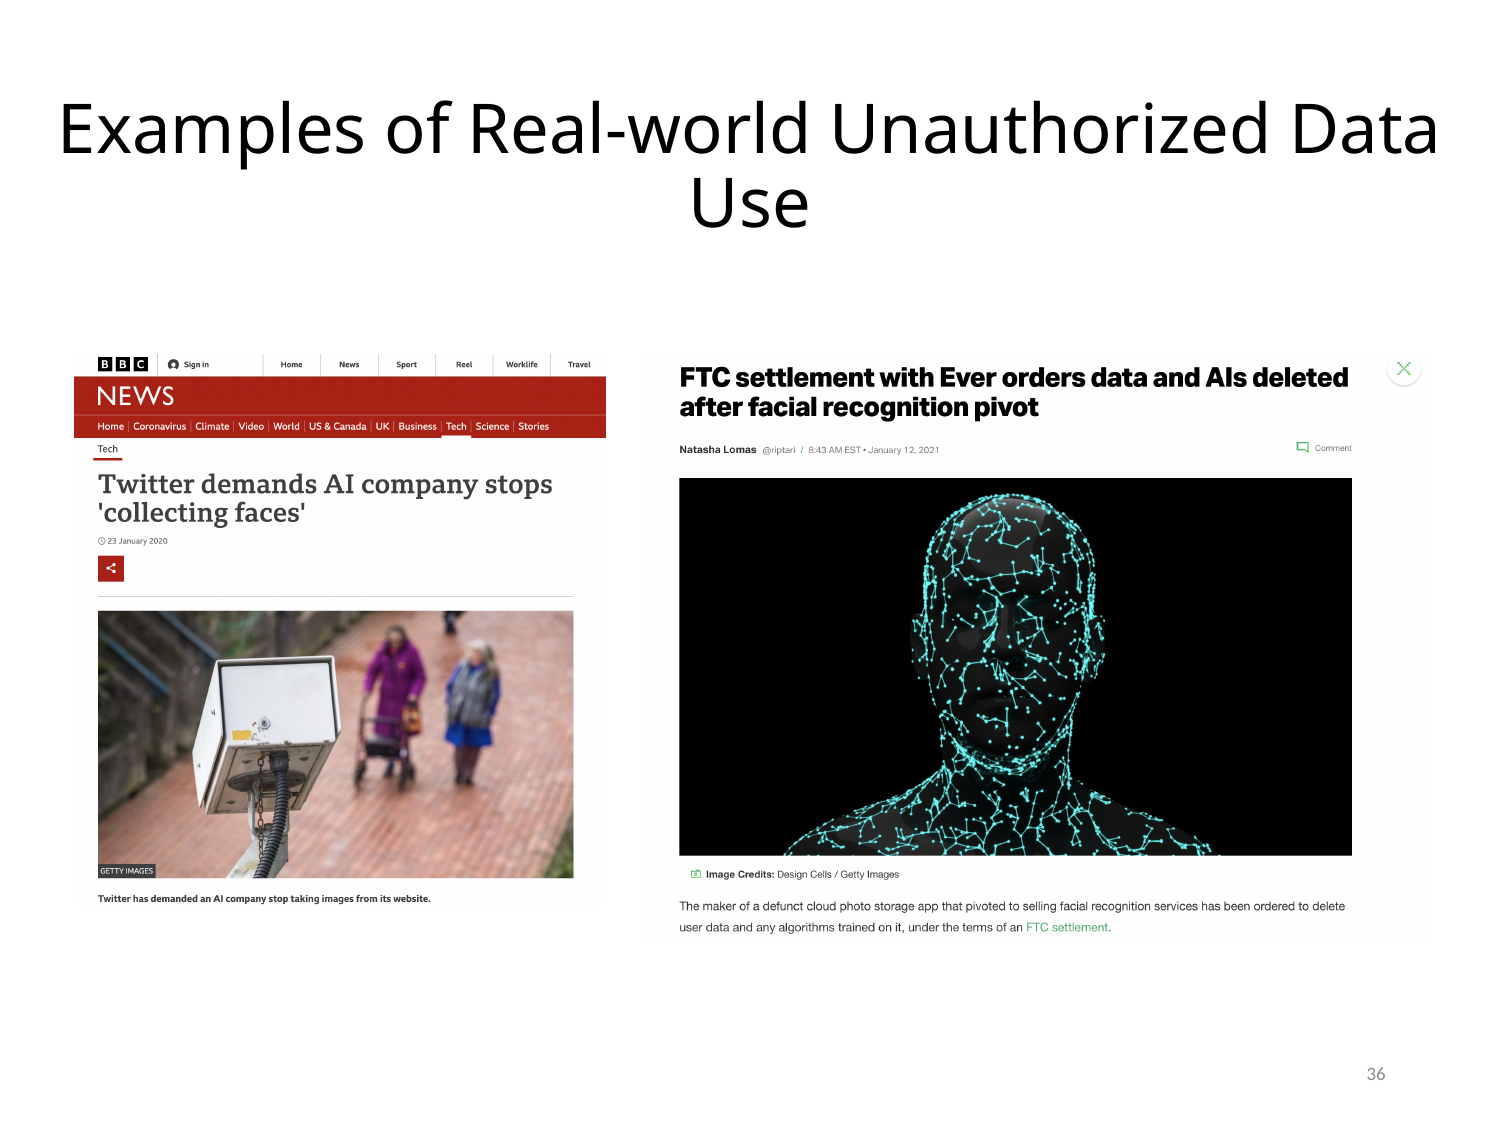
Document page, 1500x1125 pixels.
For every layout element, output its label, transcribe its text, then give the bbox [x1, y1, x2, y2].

slide_number 36 [1059, 1042, 1397, 1103]
picture [639, 354, 1428, 944]
picture [74, 354, 606, 906]
title Examples of Real-world Unauthorized Data Use [0, 59, 1500, 278]
